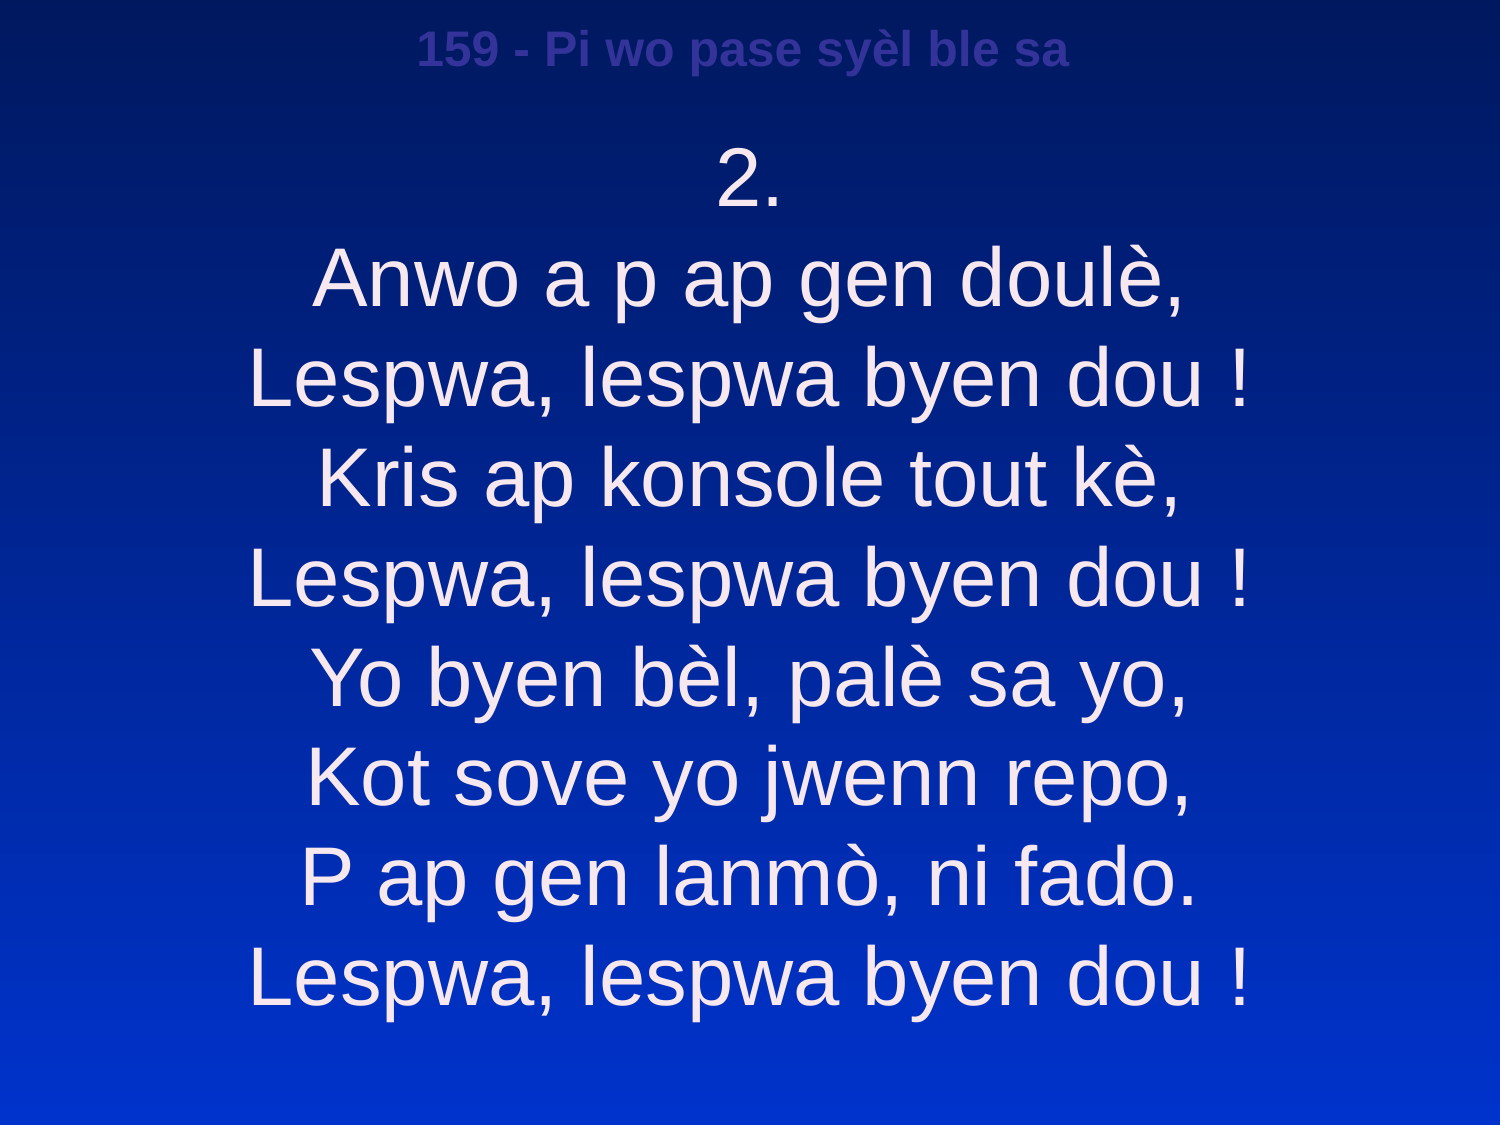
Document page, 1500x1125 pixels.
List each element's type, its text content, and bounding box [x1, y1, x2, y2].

text_box 159 - Pi wo pase syèl ble sa [0, 9, 1500, 79]
text_box 2. Anwo a p ap gen doulè, Lespwa, lespwa byen dou ! Kris ap konsole tout kè, Lespwa, lespwa byen dou ! Yo byen bèl, palè sa yo, Kot sove yo jwenn repo, P ap gen lanmò, ni fado. Lespwa, lespwa byen dou ! [79, 115, 1421, 1030]
